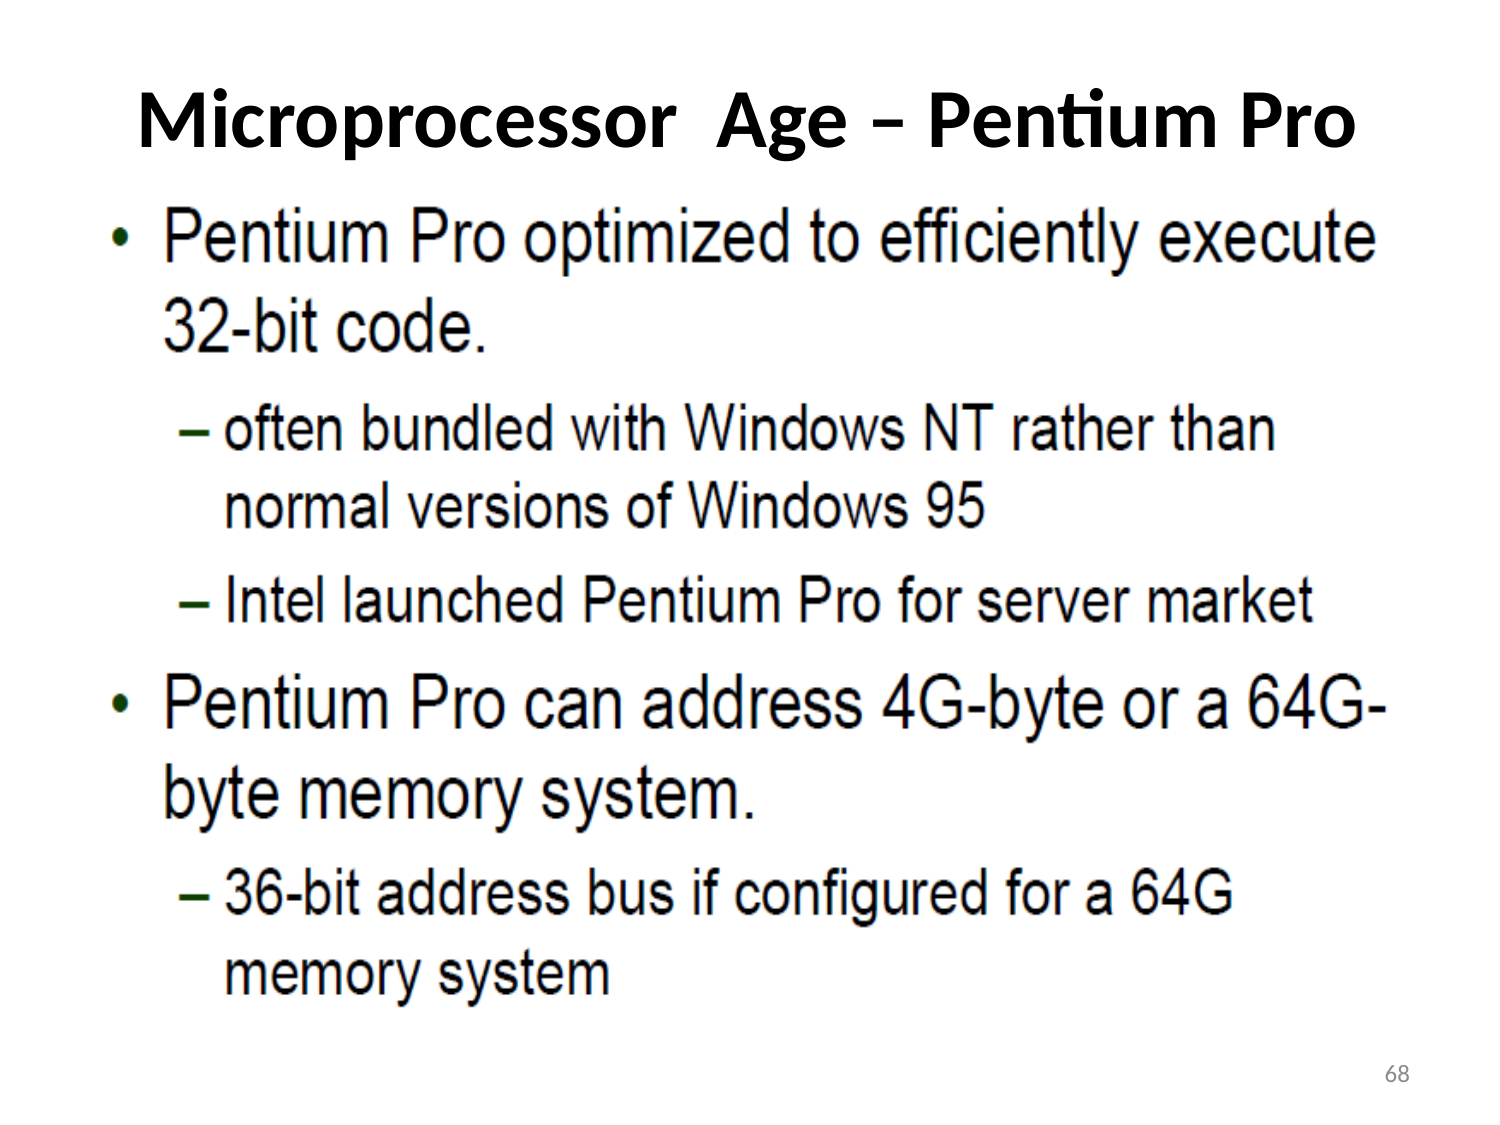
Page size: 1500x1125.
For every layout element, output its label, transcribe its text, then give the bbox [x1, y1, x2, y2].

picture [87, 187, 1426, 1038]
title Microprocessor Age – Pentium Pro [72, 20, 1423, 209]
slide_number 68 [1074, 1045, 1425, 1103]
